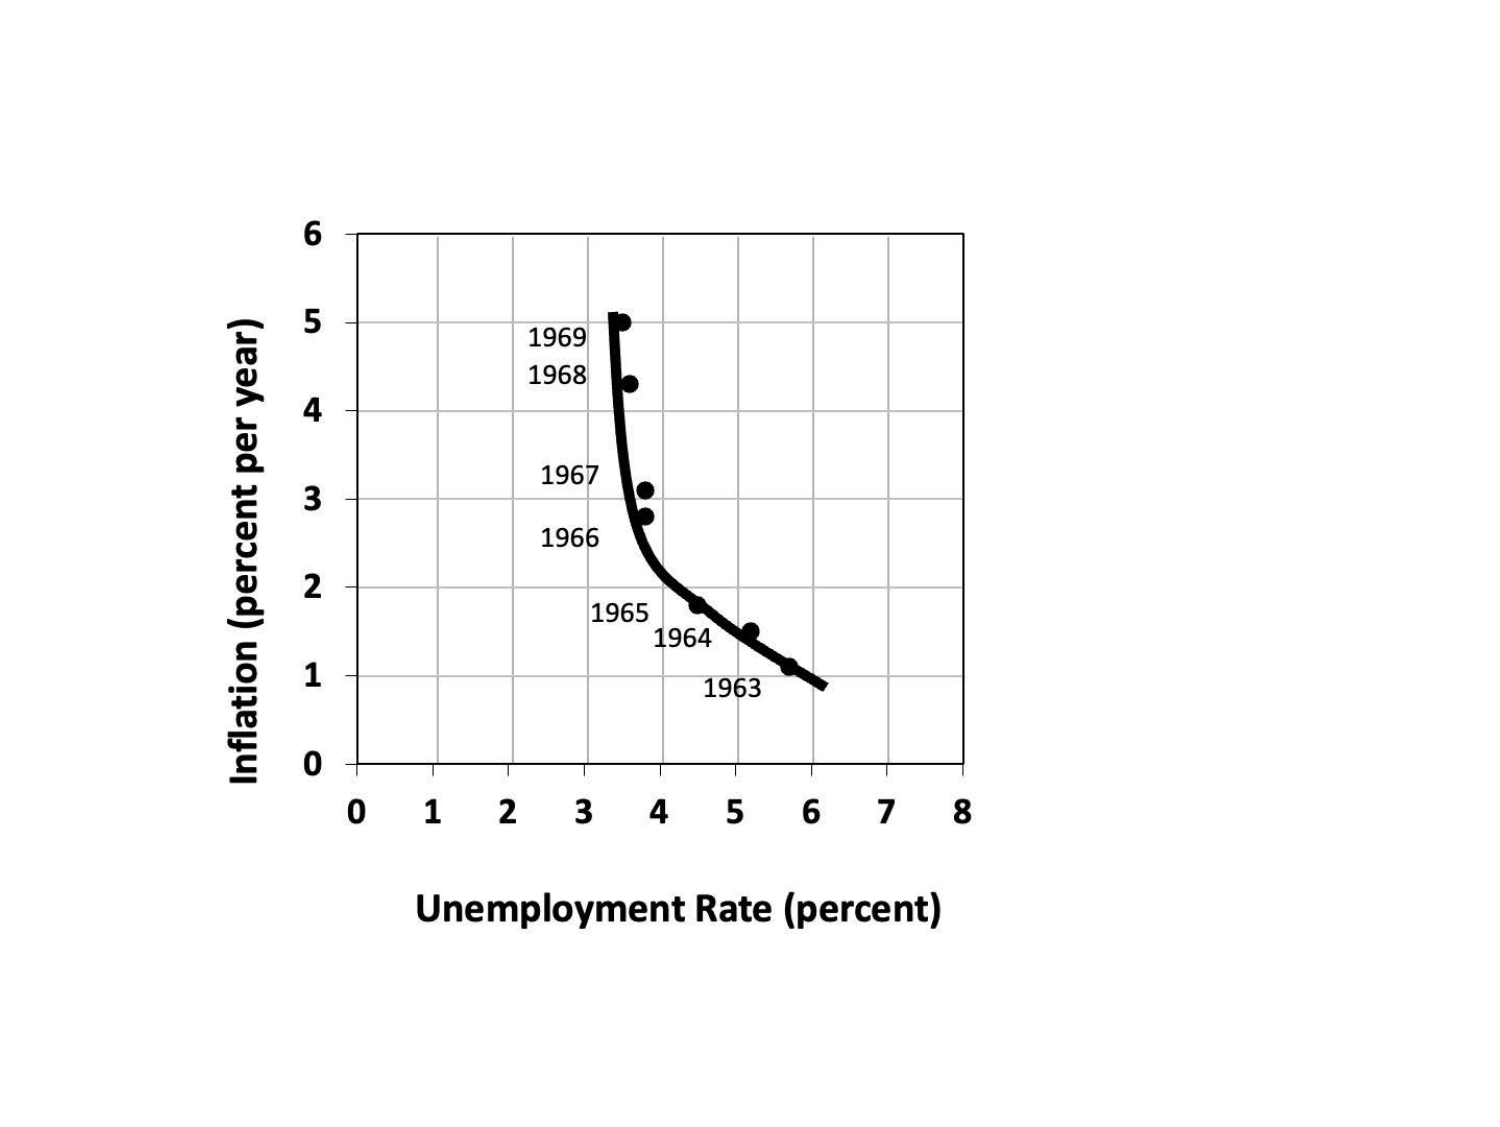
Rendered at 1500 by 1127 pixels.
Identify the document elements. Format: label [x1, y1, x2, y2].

picture [224, 216, 976, 934]
